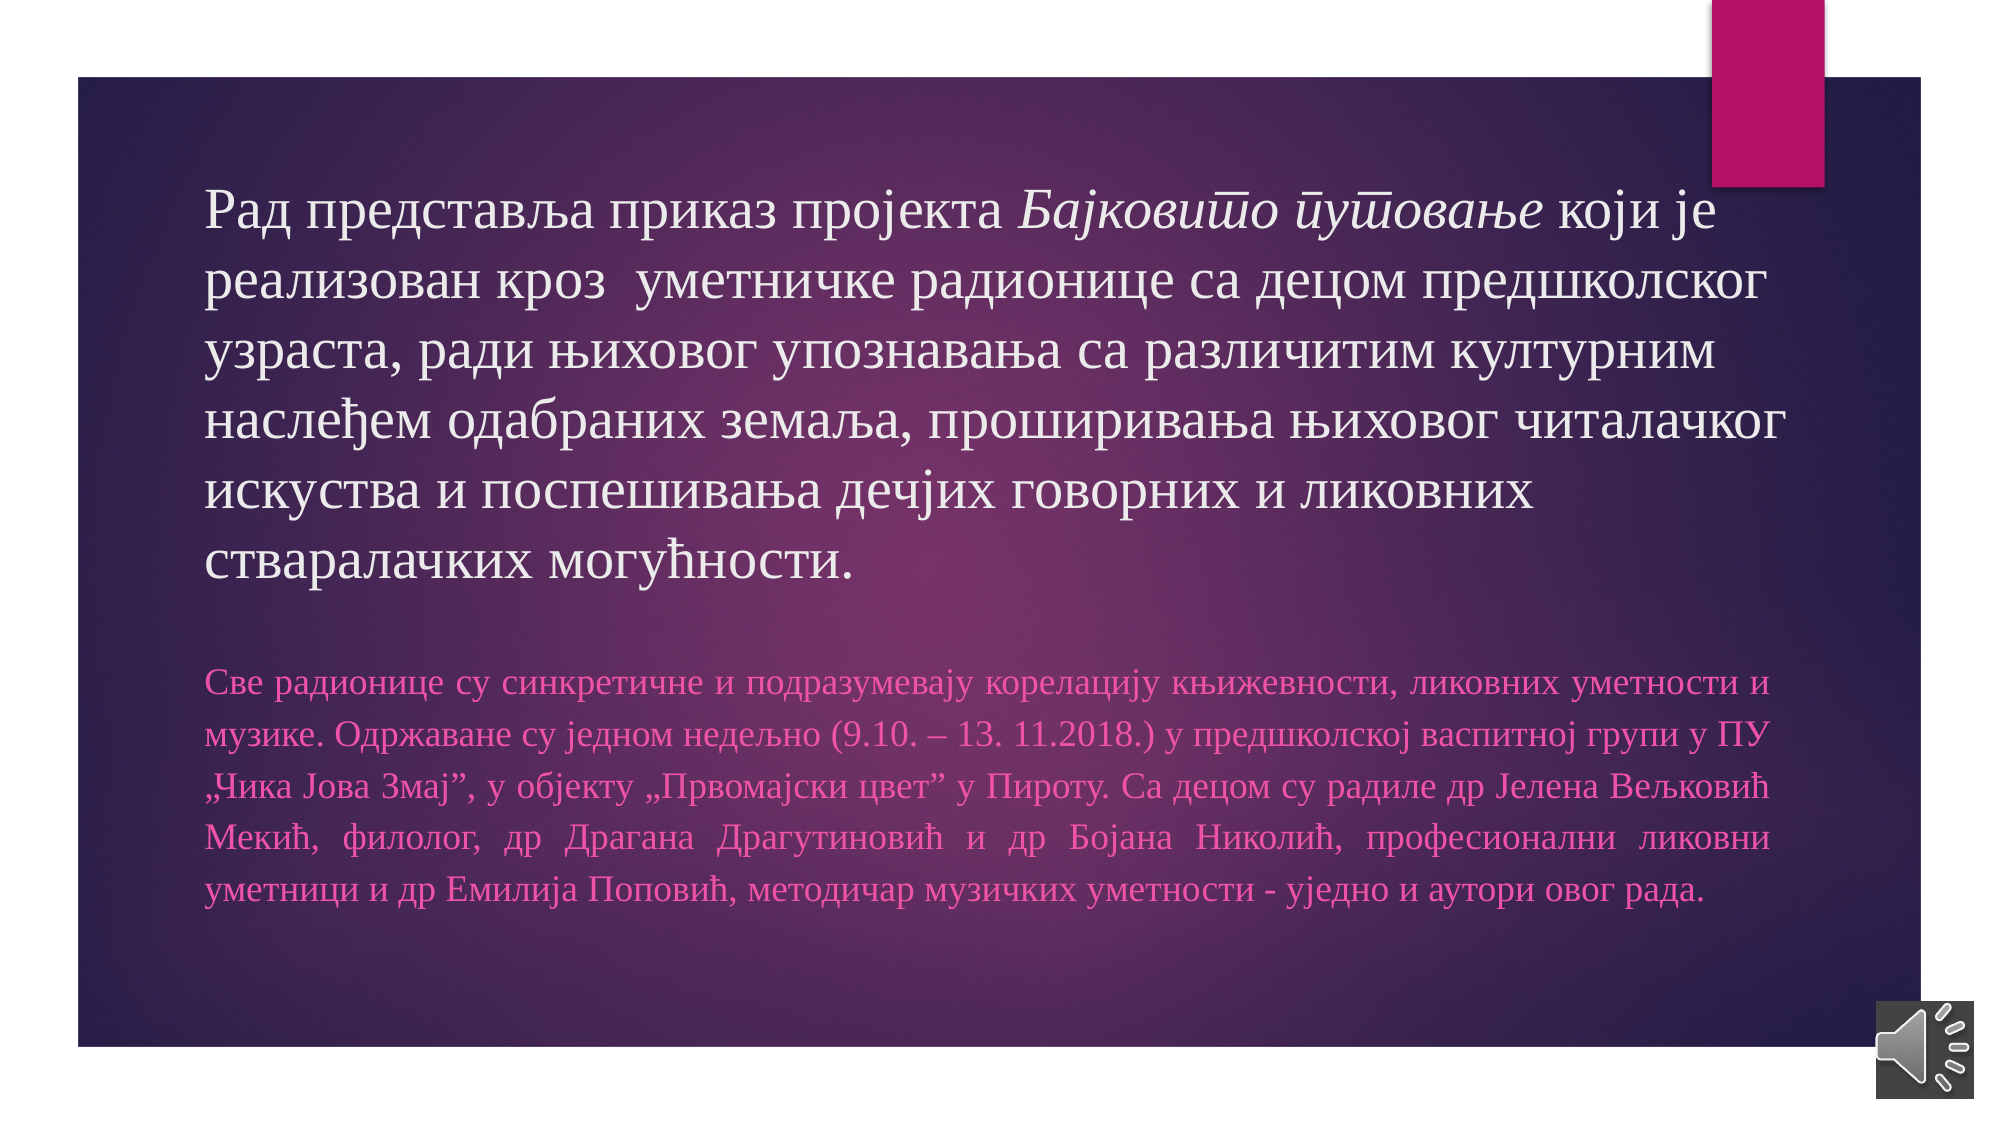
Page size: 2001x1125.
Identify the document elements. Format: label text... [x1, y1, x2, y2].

picture [1874, 999, 1976, 1101]
title Рад представља приказ пројекта Бајковито путовање који је реализован кроз уметничке радионице са децом предшколског узраста, ради њиховог упознавања са различитим културним наслеђем одабраних земаља, проширивања њиховог читалачког искуства и поспешивања дечјих говорних и ликовних стваралачких могућности. [189, 107, 1805, 733]
subtitle Све радионице су синкретичне и подразумевају корелацију књижевности, ликовних уметности и музике. Одржаване су једном недељно (9.10. ‒ 13. 11.2018.) у предшколској васпитној групи у ПУ „Чика Јова Змај”, у објекту „Првомајски цвет” у Пироту. Са децом су радиле др Јелена Вељковић Мекић, филолог, др Драгана Драгутиновић и др Бојана Николић, професионални ликовни уметници и др Емилија Поповић, методичар музичких уметности - уједно и аутори овог рада. [189, 642, 1788, 1018]
